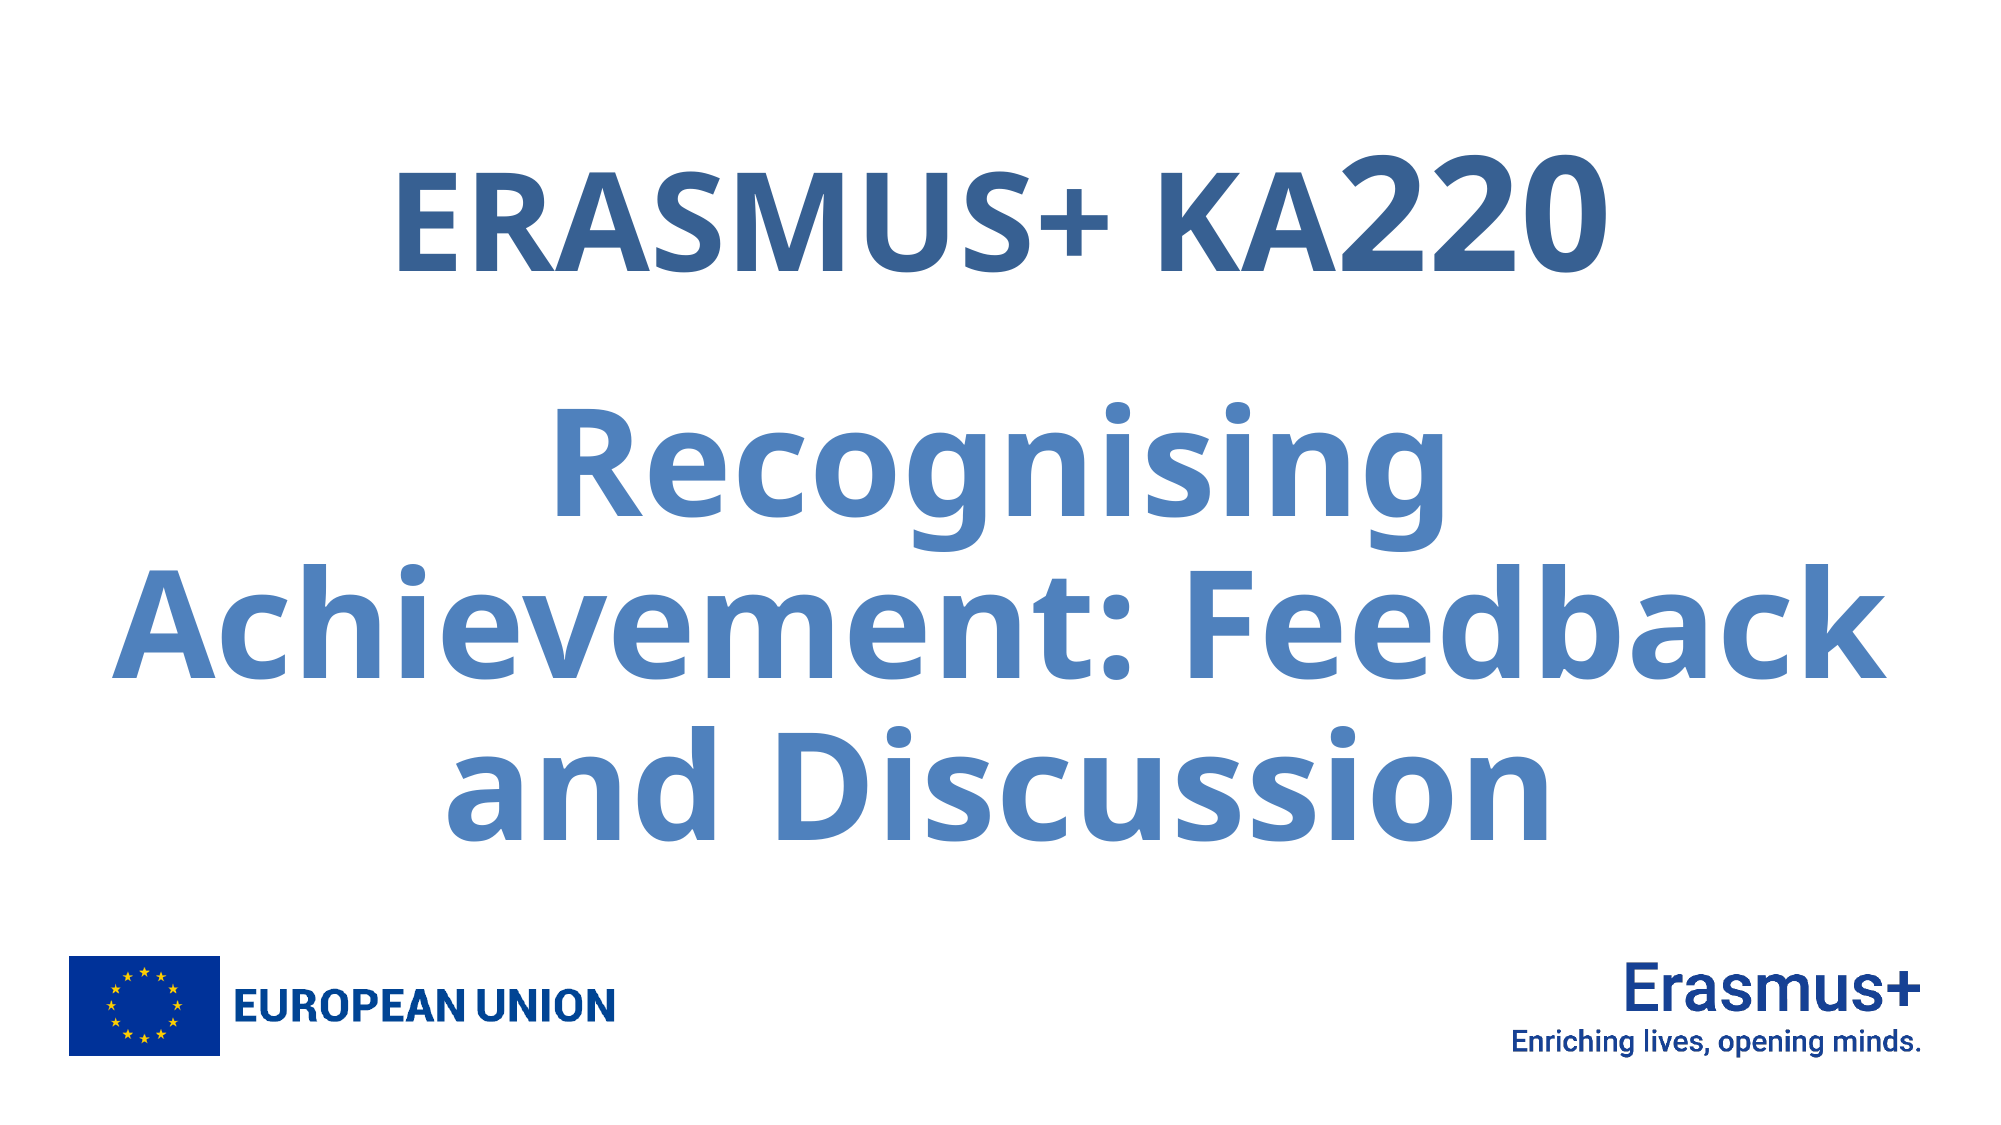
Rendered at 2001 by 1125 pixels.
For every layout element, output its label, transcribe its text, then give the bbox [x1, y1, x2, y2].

text_box ERASMUS+ KA220 Recognising Achievement: Feedback and Discussion [0, 125, 2000, 881]
picture [1492, 928, 1928, 1085]
picture [68, 956, 632, 1057]
